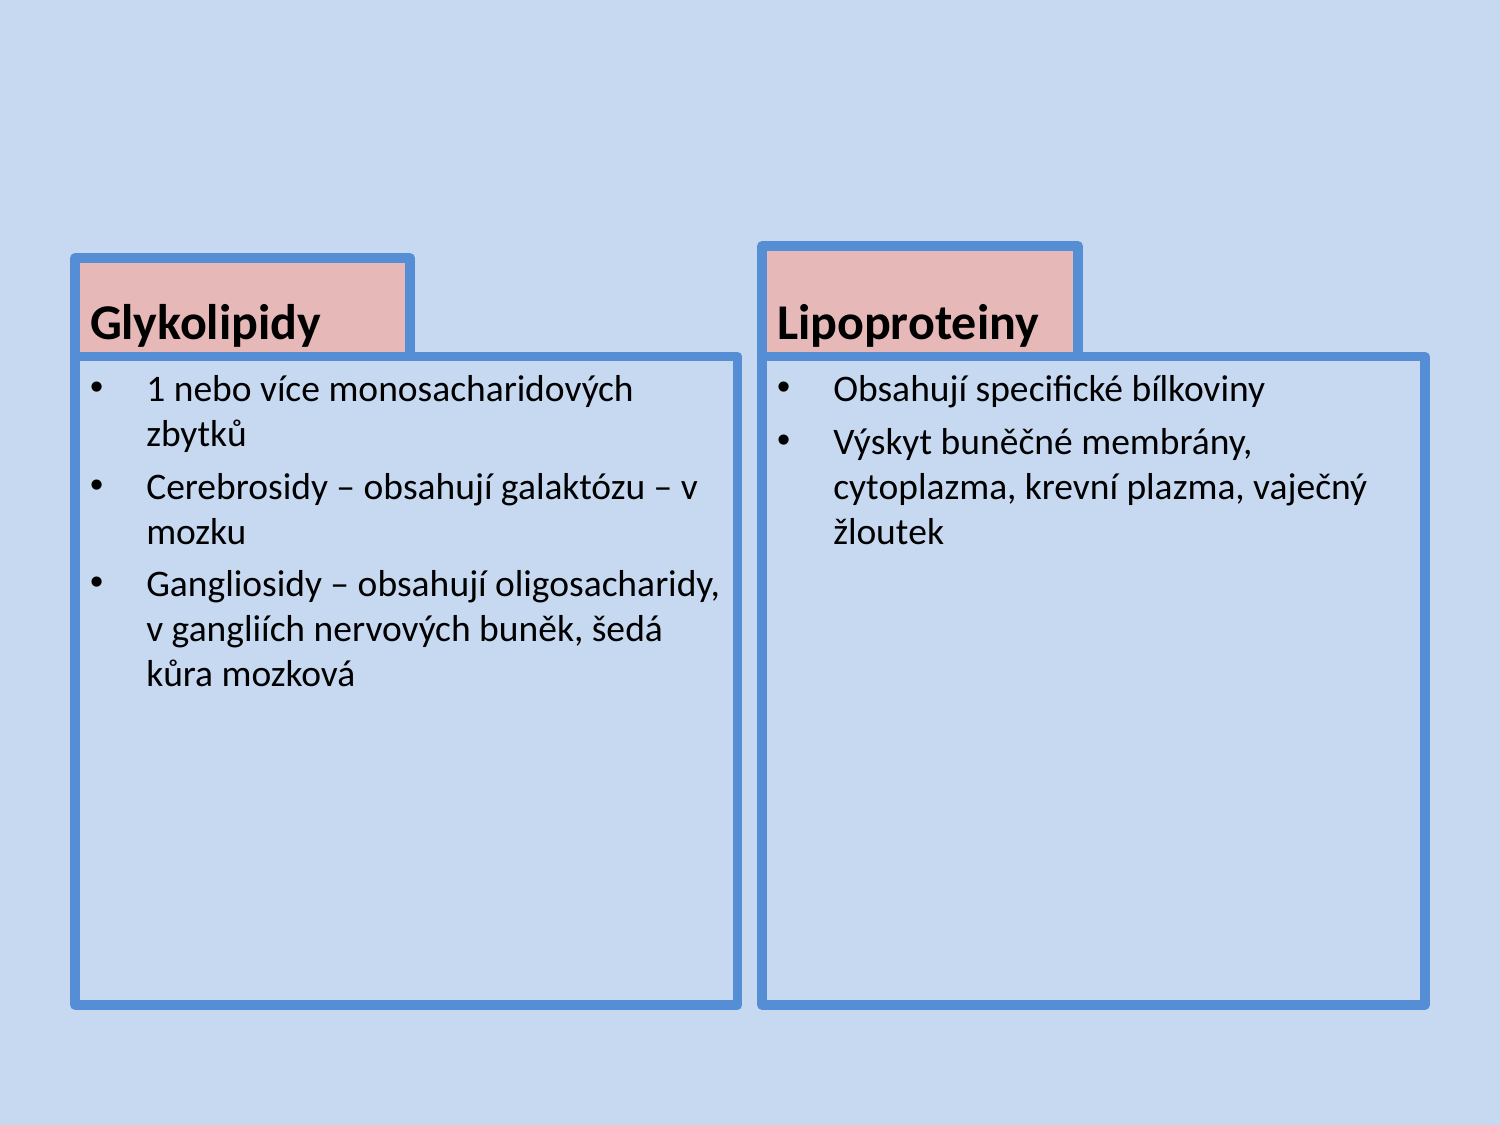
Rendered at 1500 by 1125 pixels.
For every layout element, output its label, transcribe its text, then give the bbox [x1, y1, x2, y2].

list Glykolipidy [75, 257, 411, 356]
list Lipoproteiny [761, 246, 1079, 356]
list 1 nebo více monosacharidových zbytků Cerebrosidy – obsahují galaktózu – v mozku Gangliosidy – obsahují oligosacharidy, v gangliích nervových buněk, šedá kůra mozková [75, 356, 738, 1005]
list Obsahují specifické bílkoviny Výskyt buněčné membrány, cytoplazma, krevní plazma, vaječný žloutek [761, 356, 1425, 1005]
